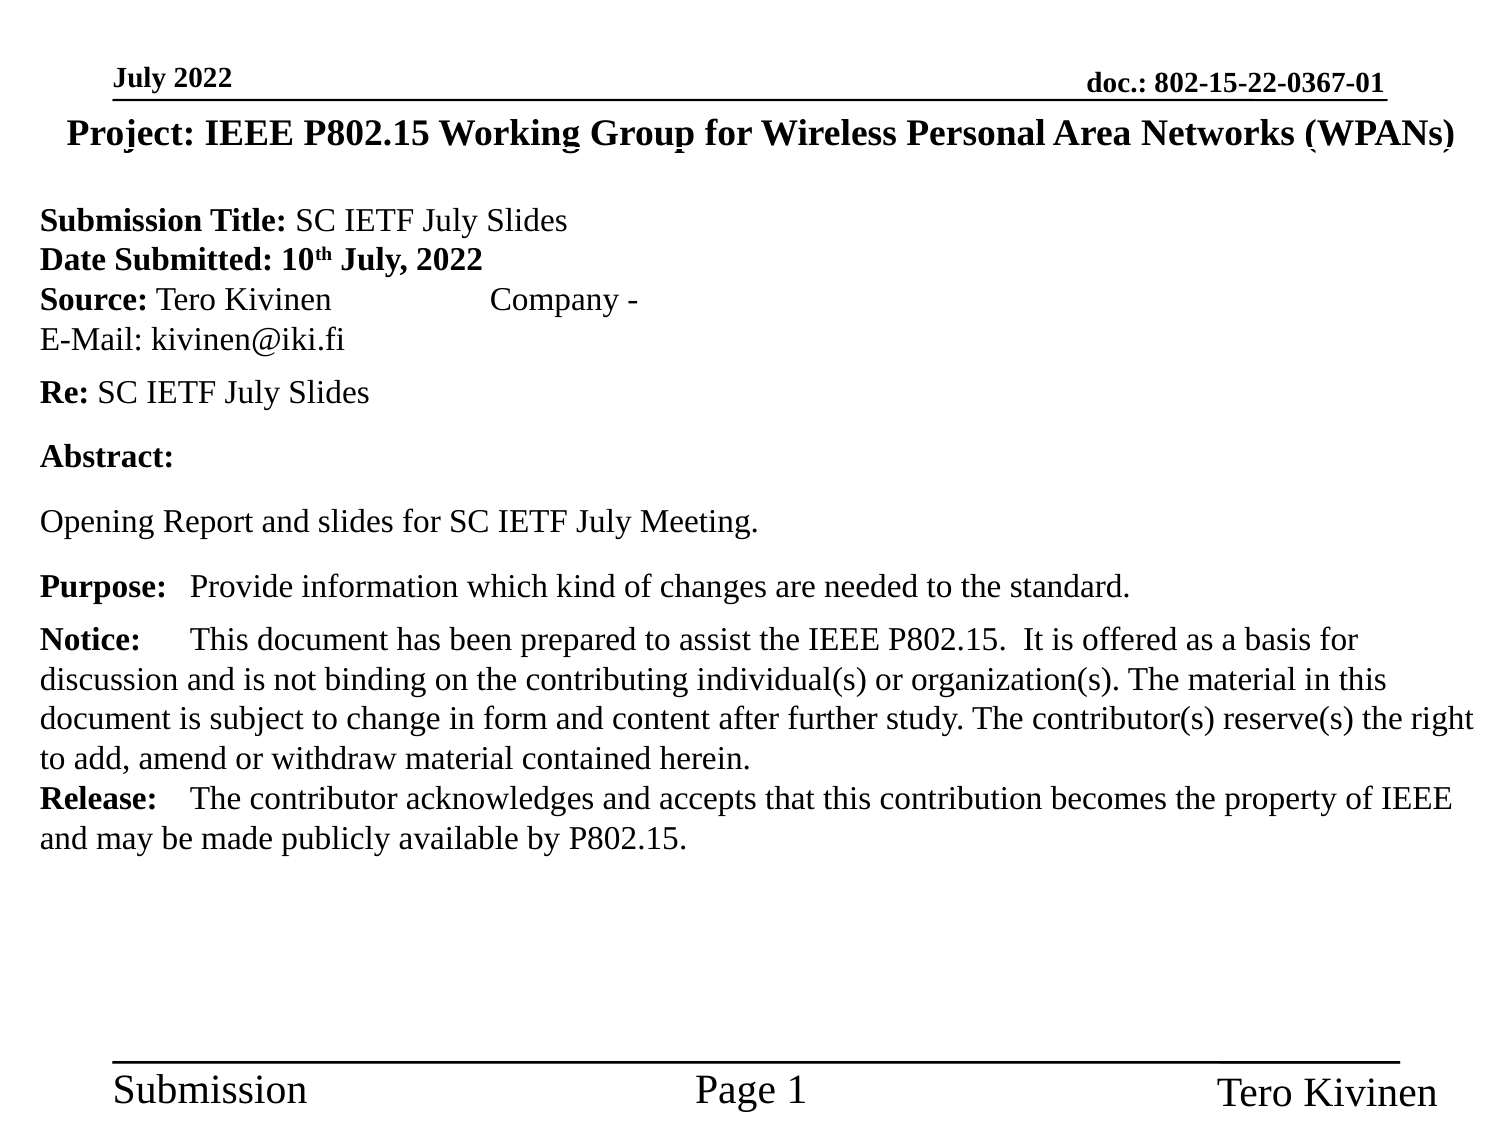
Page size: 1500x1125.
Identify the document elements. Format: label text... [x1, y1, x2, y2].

text_box Project: IEEE P802.15 Working Group for Wireless Personal Area Networks (WPANs) Submission Title: SC IETF July Slides Date Submitted: 10th July, 2022 Source: Tero Kivinen Company - E-Mail: kivinen@iki.fi Re: SC IETF July Slides Abstract: Opening Report and slides for SC IETF July Meeting. Purpose: Provide information which kind of changes are needed to the standard. Notice: This document has been prepared to assist the IEEE P802.15. It is offered as a basis for discussion and is not binding on the contributing individual(s) or organization(s). The material in this document is subject to change in form and content after further study. The contributor(s) reserve(s) the right to add, amend or withdraw material contained herein. Release: The contributor acknowledges and accepts that this contribution becomes the property of IEEE and may be made publicly available by P802.15. [24, 99, 1499, 857]
